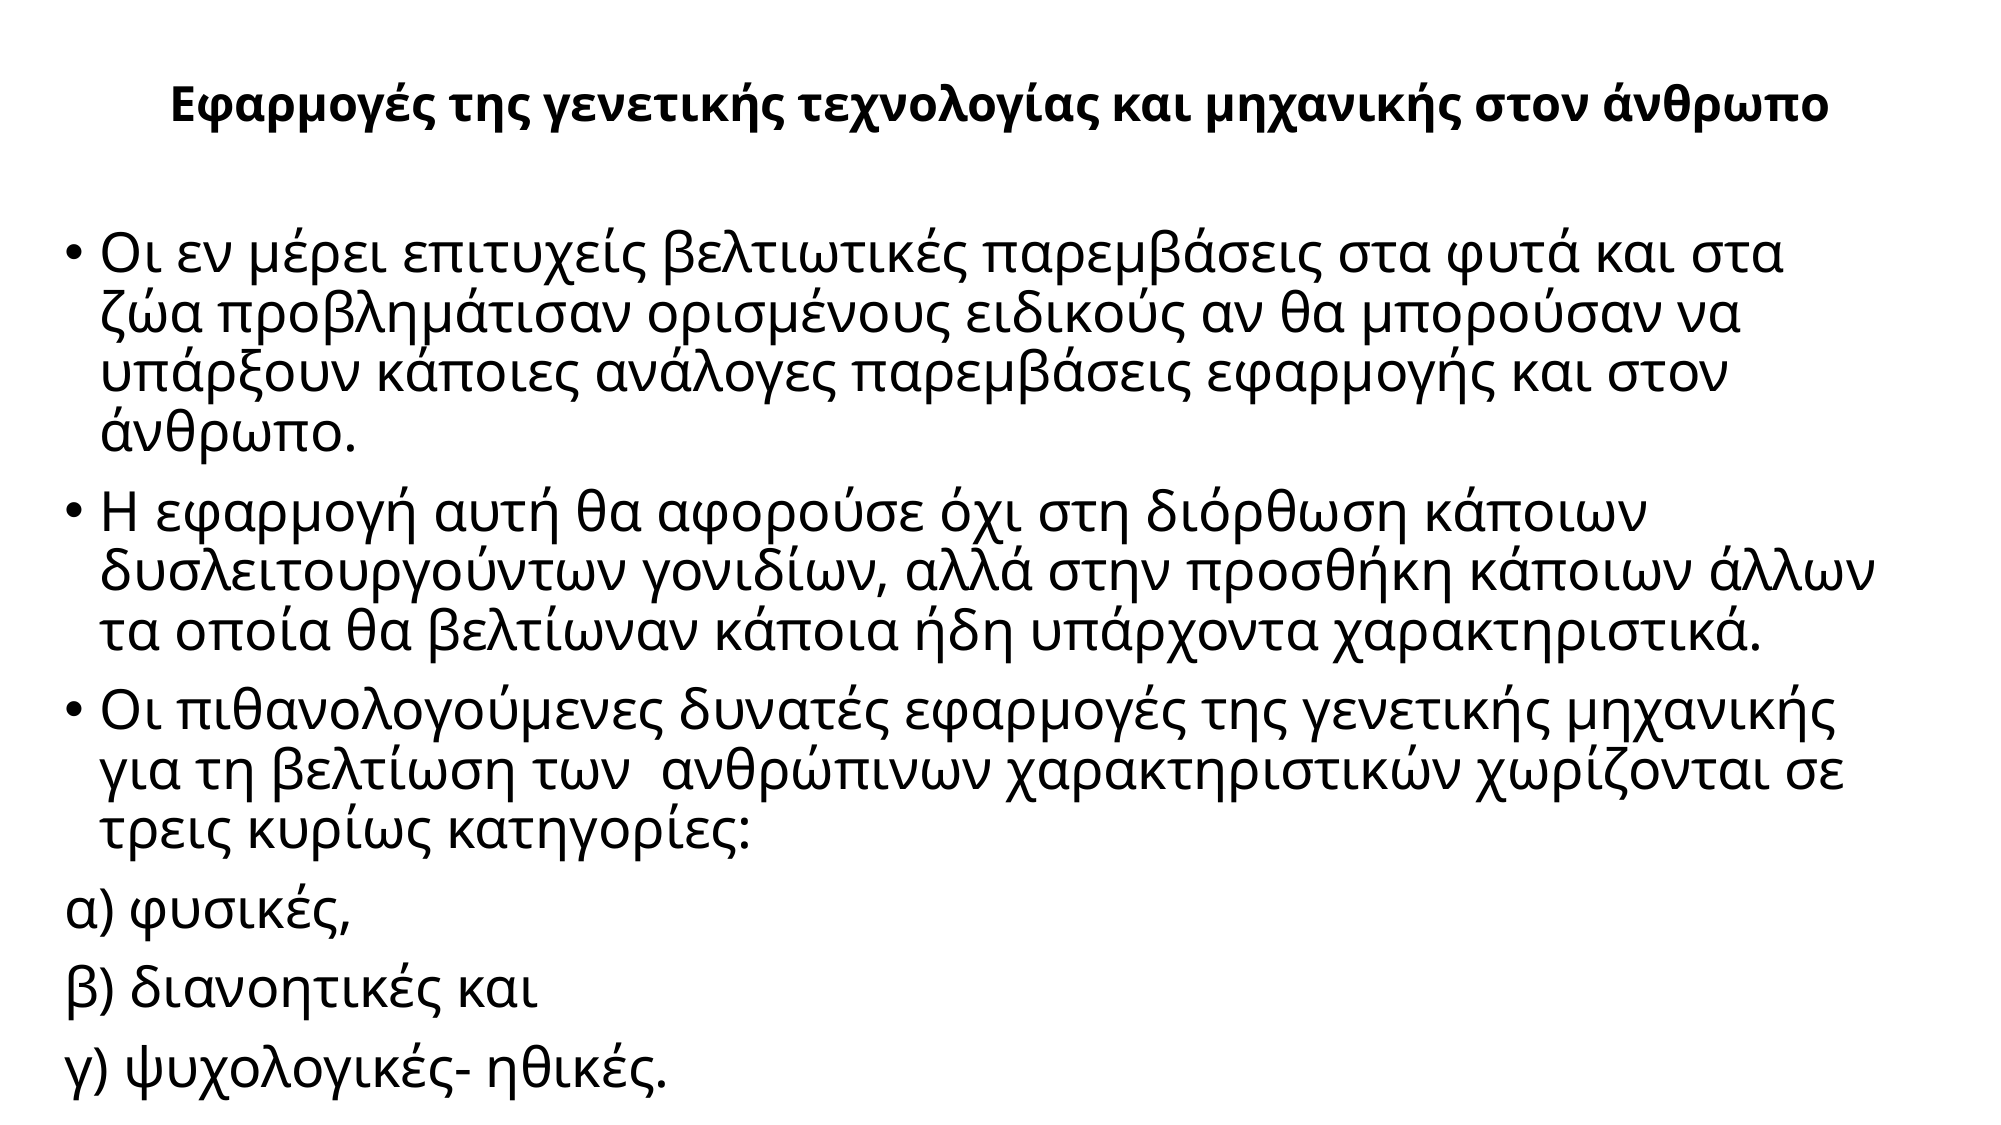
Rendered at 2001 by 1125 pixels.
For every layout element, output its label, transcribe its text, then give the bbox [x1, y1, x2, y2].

list Οι εν μέρει επιτυχείς βελτιωτικές παρεμβάσεις στα φυτά και στα ζώα προβλημάτισαν ορισμένους ειδικούς αν θα μπορούσαν να υπάρξουν κάποιες ανάλογες παρεμβάσεις εφαρμογής και στον άνθρωπο. Η εφαρμογή αυτή θα αφορούσε όχι στη διόρθωση κάποιων δυσλειτουργούντων γονιδίων, αλλά στην προσθήκη κάποιων άλλων τα οποία θα βελτίωναν κάποια ήδη υπάρχοντα χαρακτηριστικά. Οι πιθανολογούμενες δυνατές εφαρμογές της γενετικής μηχανικής για τη βελτίωση των ανθρώπινων χαρακτηριστικών χωρίζονται σε τρεις κυρίως κατηγορίες: α) φυσικές, β) διανοητικές και γ) ψυχολογικές- ηθικές. [49, 217, 1911, 1125]
title Εφαρμογές της γενετικής τεχνολογίας και μηχανικής στον άνθρωπο [137, 0, 1863, 217]
